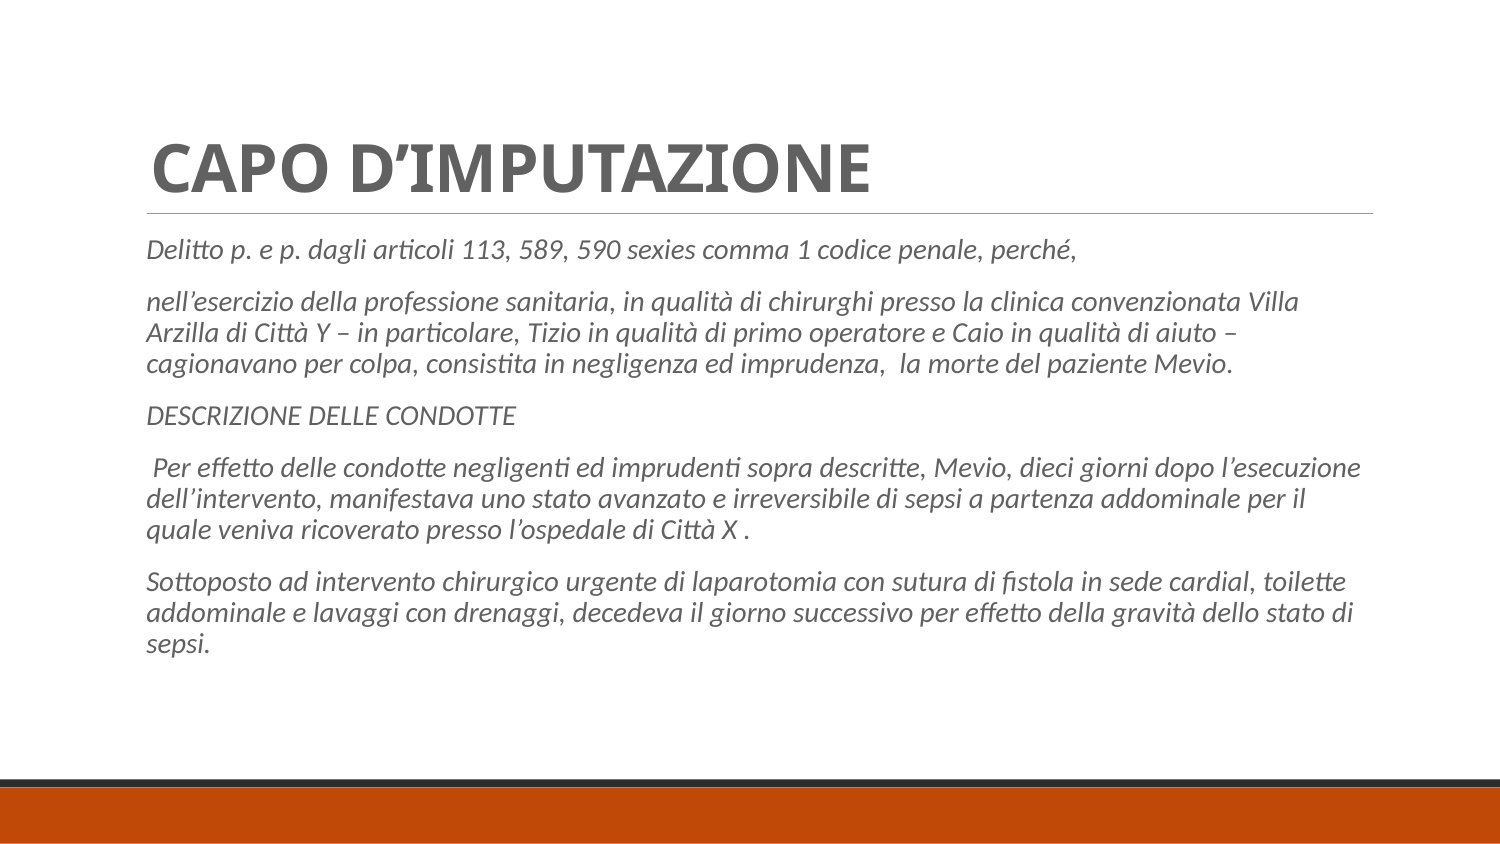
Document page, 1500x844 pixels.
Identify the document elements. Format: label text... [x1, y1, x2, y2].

list Delitto p. e p. dagli articoli 113, 589, 590 sexies comma 1 codice penale, perché, nell’esercizio della professione sanitaria, in qualità di chirurghi presso la clinica convenzionata Villa Arzilla di Città Y – in particolare, Tizio in qualità di primo operatore e Caio in qualità di aiuto – cagionavano per colpa, consistita in negligenza ed imprudenza, la morte del paziente Mevio. DESCRIZIONE DELLE CONDOTTE Per effetto delle condotte negligenti ed imprudenti sopra descritte, Mevio, dieci giorni dopo l’esecuzione dell’intervento, manifestava uno stato avanzato e irreversibile di sepsi a partenza addominale per il quale veniva ricoverato presso l’ospedale di Città X . Sottoposto ad intervento chirurgico urgente di laparotomia con sutura di fistola in sede cardial, toilette addominale e lavaggi con drenaggi, decedeva il giorno successivo per effetto della gravità dello stato di sepsi. [135, 227, 1373, 723]
title CAPO D’IMPUTAZIONE [135, 35, 1373, 214]
